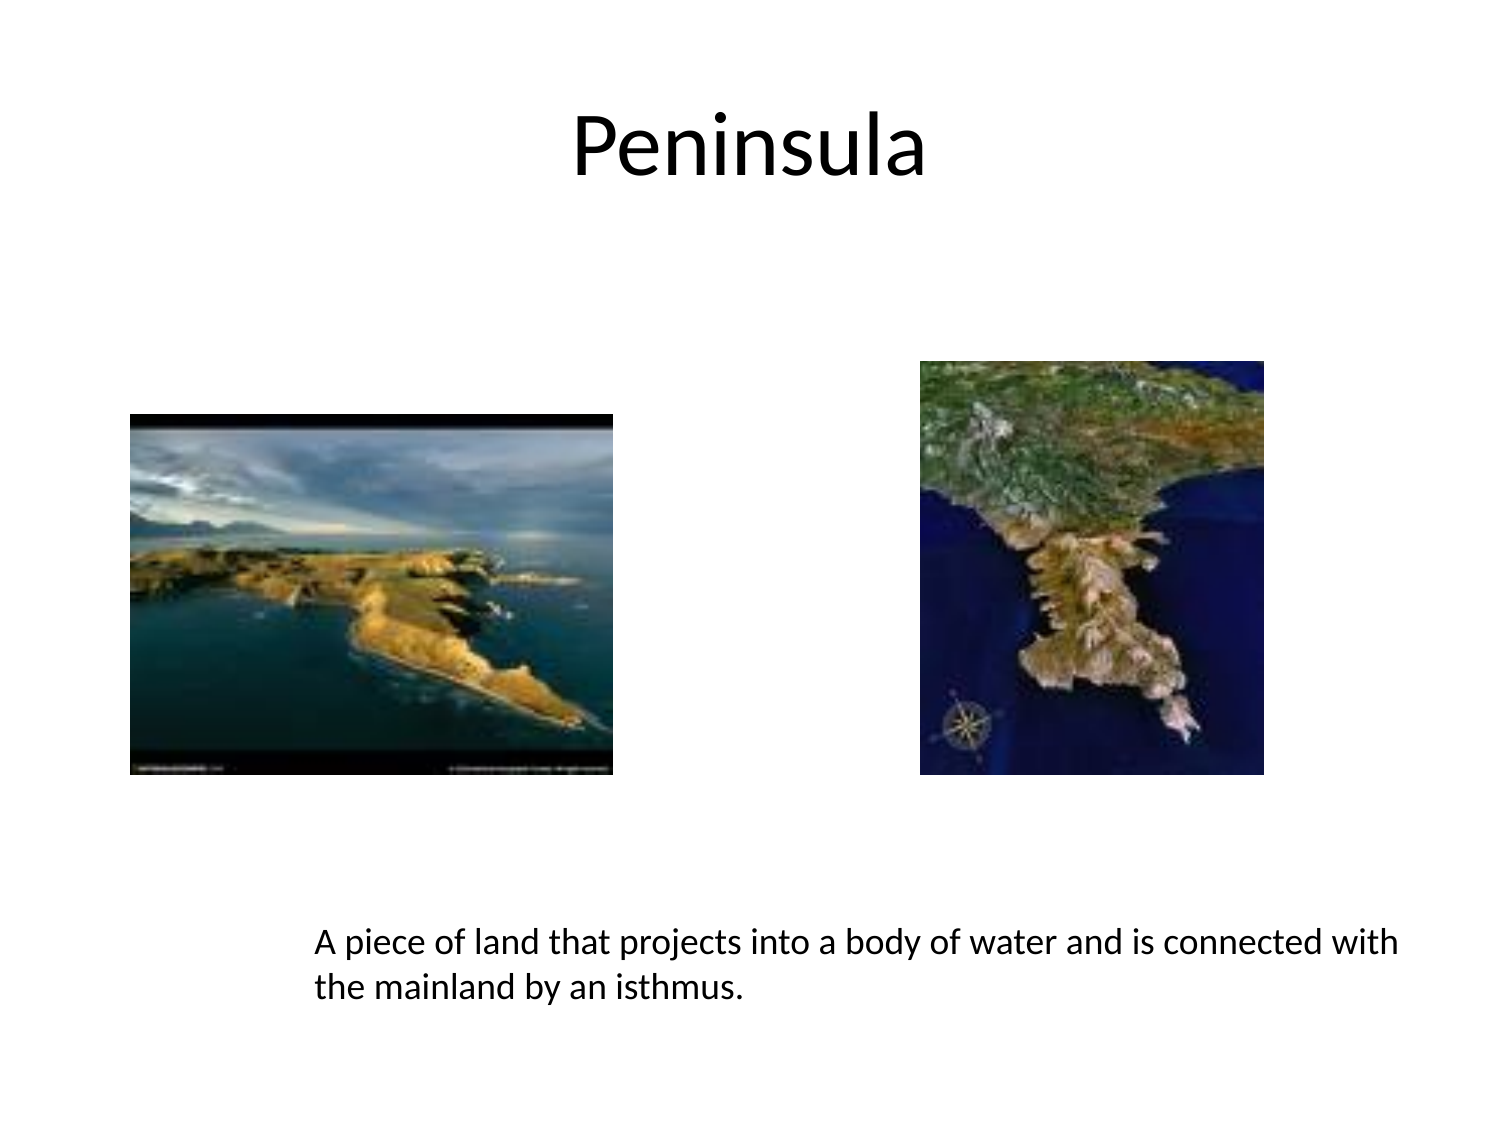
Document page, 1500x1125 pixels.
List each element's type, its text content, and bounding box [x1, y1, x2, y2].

text_box A piece of land that projects into a body of water and is connected with the mainland by an isthmus. [299, 909, 1424, 1060]
picture [919, 361, 1265, 776]
title Peninsula [75, 45, 1425, 233]
picture [130, 414, 613, 776]
